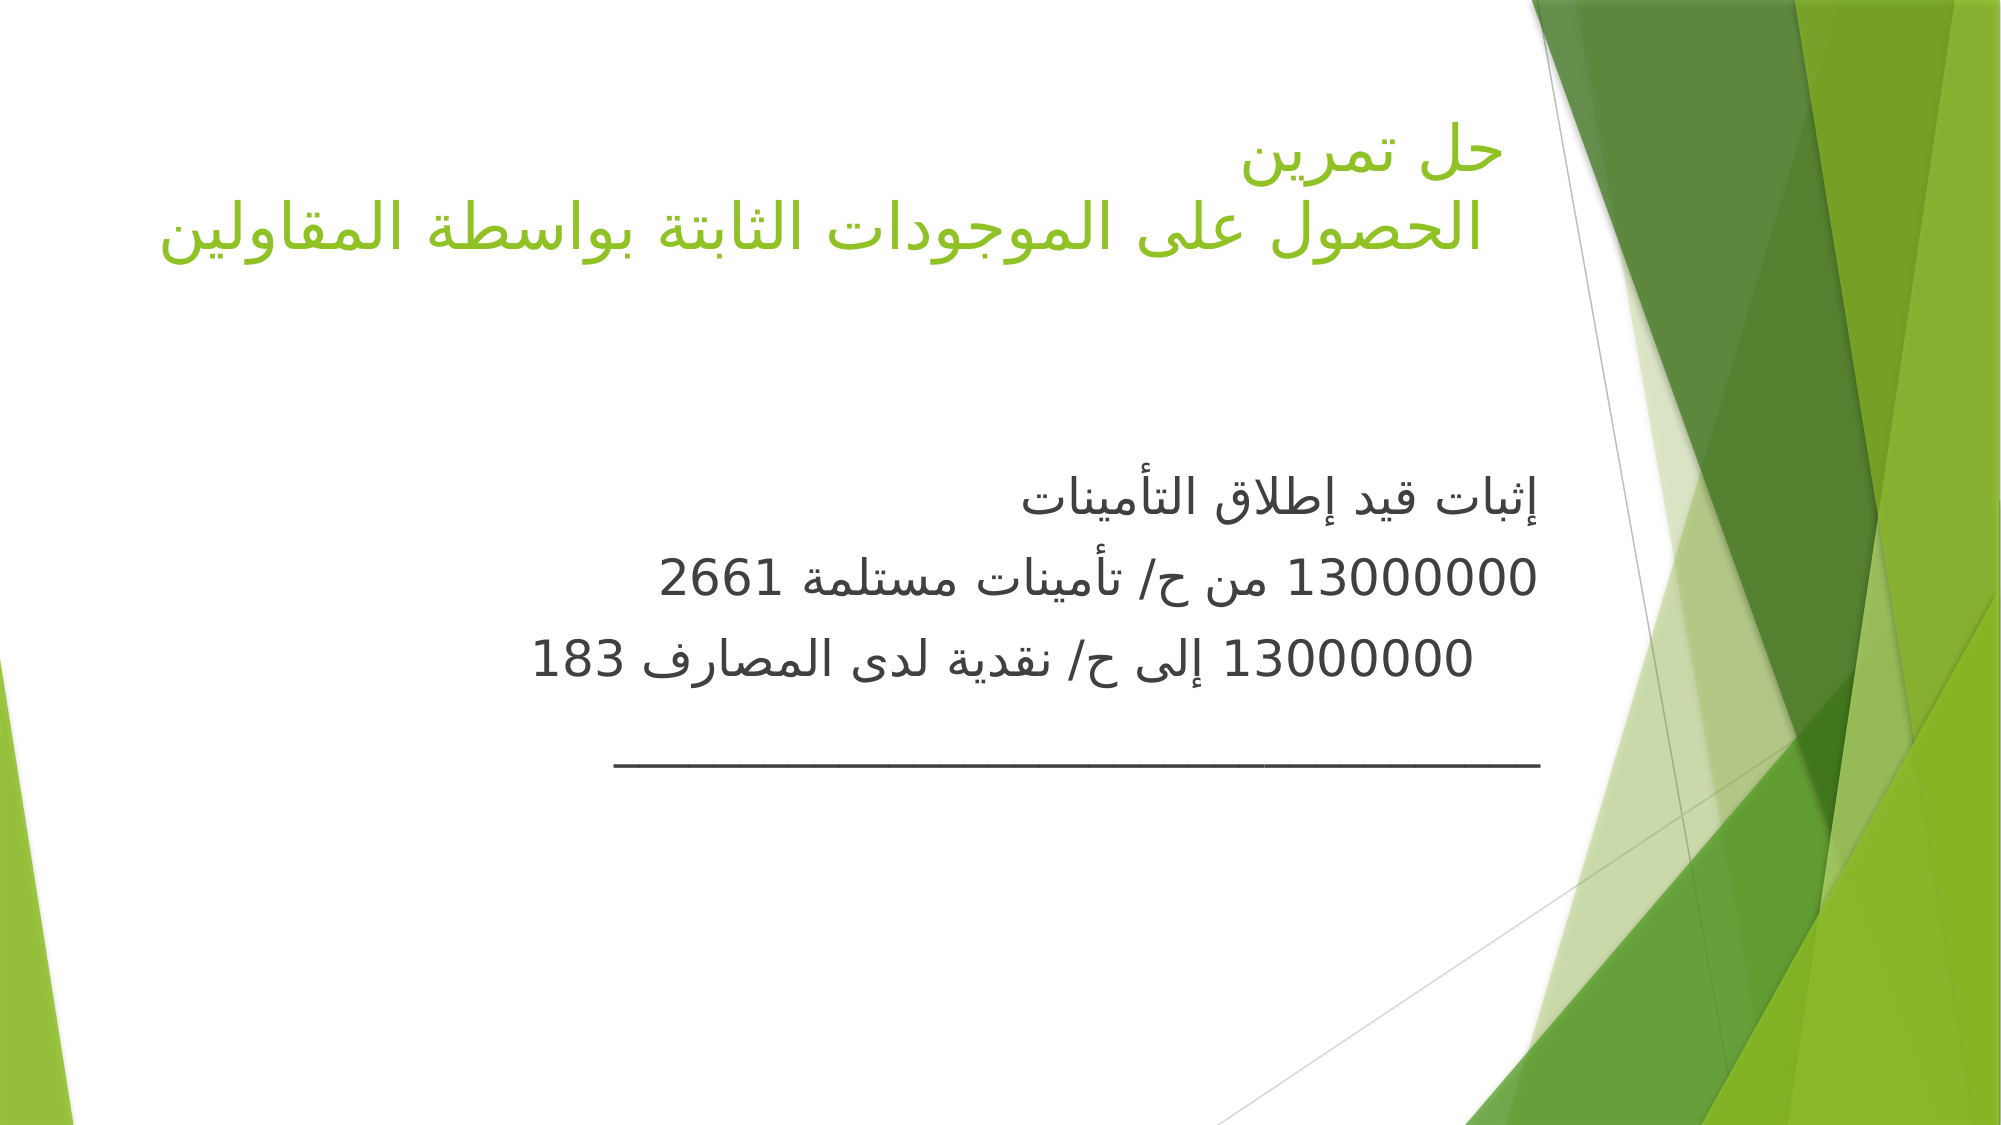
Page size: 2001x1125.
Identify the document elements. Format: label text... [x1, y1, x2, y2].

title حل تمرين الحصول على الموجودات الثابتة بواسطة المقاولين [111, 99, 1522, 317]
list إثبات قيد إطلاق التأمينات 13000000 من ح/ تأمينات مستلمة 2661 13000000 إلى ح/ نقدية لدى المصارف 183 _____________________________________ [144, 456, 1555, 703]
